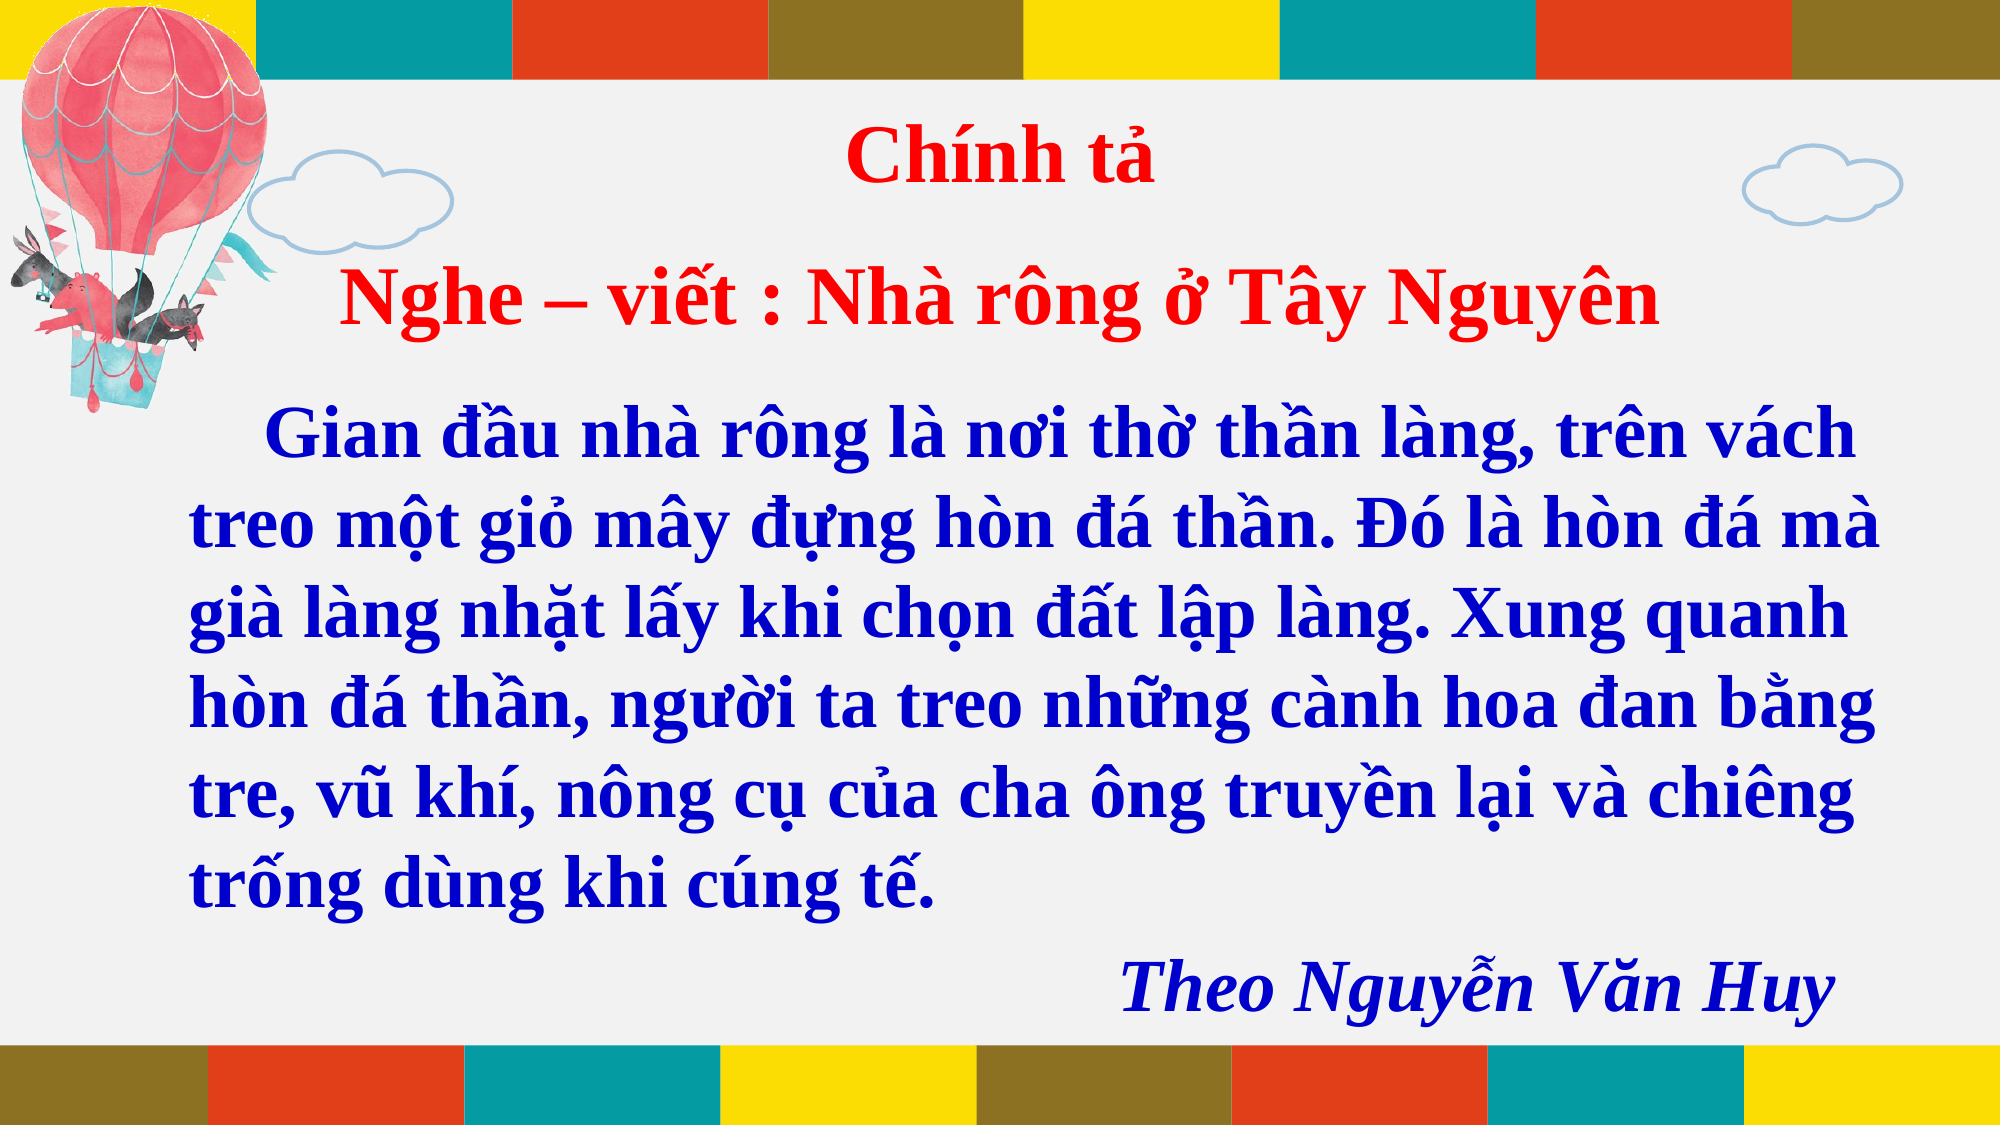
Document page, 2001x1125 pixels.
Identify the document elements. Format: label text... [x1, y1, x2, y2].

text_box Gian đầu nhà rông là nơi thờ thần làng, trên vách treo một giỏ mây đựng hòn đá thần. Đó là hòn đá mà già làng nhặt lấy khi chọn đất lập làng. Xung quanh hòn đá thần, người ta treo những cành hoa đan bằng tre, vũ khí, nông cụ của cha ông truyền lại và chiêng trống dùng khi cúng tế. [174, 375, 1970, 931]
picture [0, 0, 313, 432]
text_box [369, 444, 1670, 505]
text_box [0, 1045, 2000, 1125]
text_box [1782, 144, 1903, 226]
text_box Chính tả Nghe – viết : Nhà rông ở Tây Nguyên [313, 92, 1782, 349]
text_box Theo Nguyễn Văn Huy [1103, 928, 1982, 1034]
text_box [313, 0, 2000, 80]
